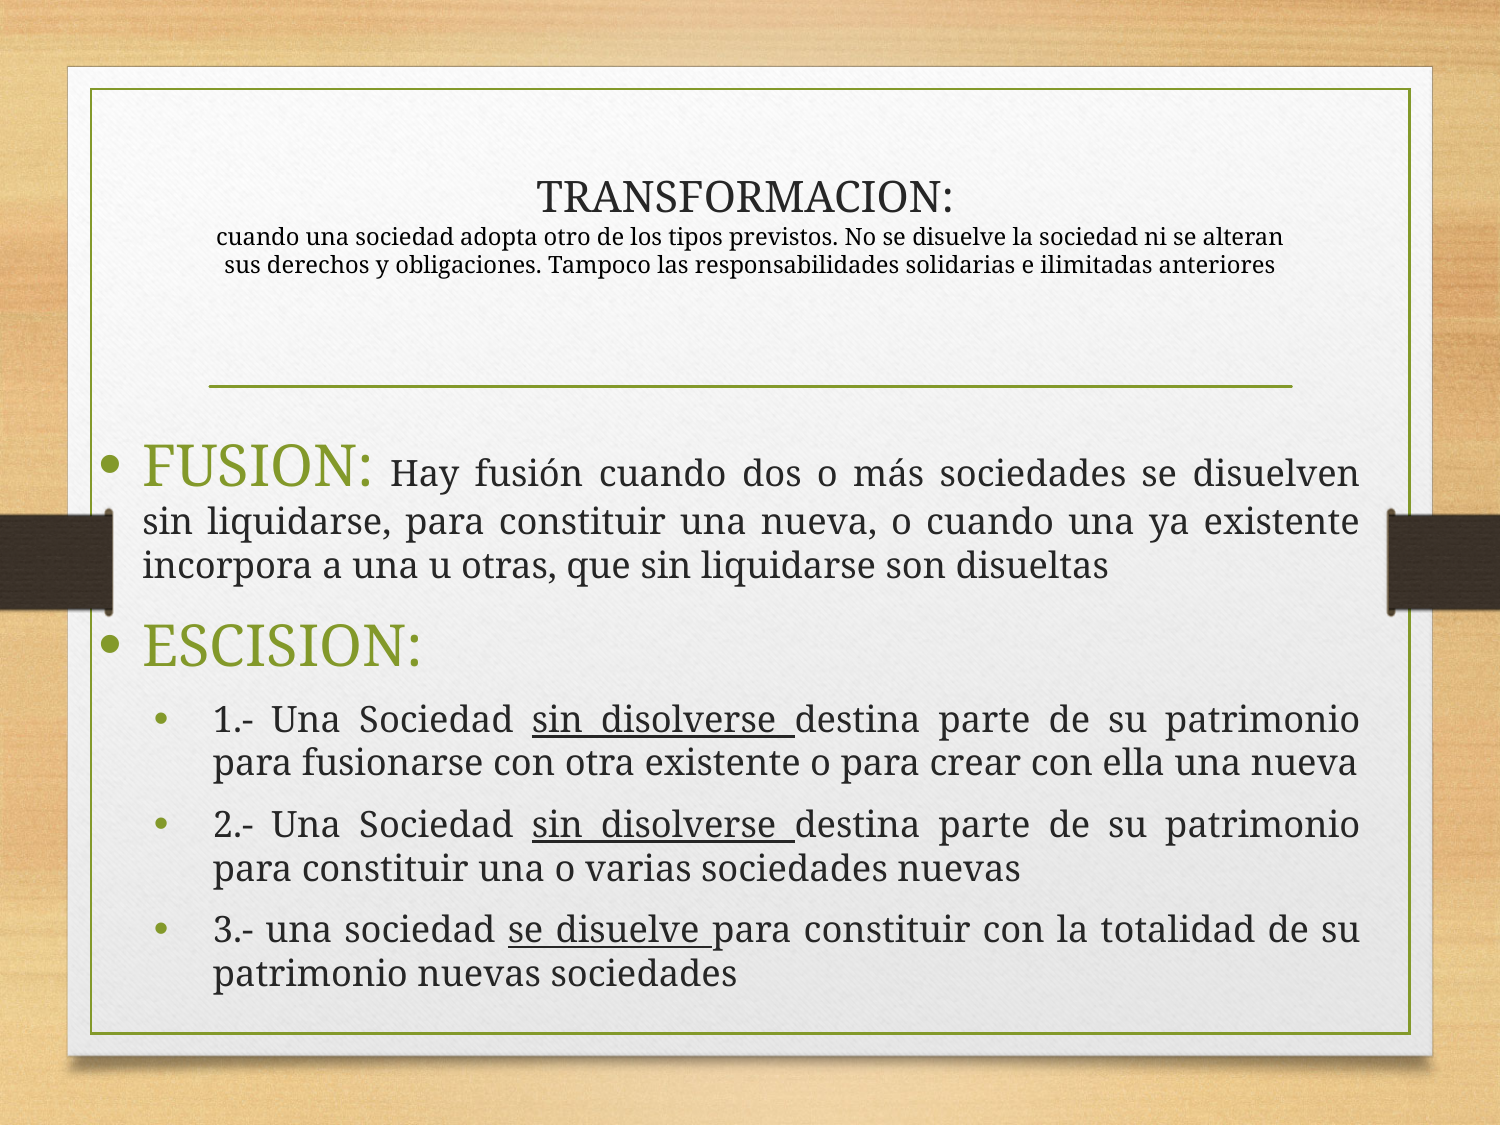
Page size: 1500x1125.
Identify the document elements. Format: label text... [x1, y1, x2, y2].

title TRANSFORMACION: cuando una sociedad adopta otro de los tipos previstos. No se disuelve la sociedad ni se alteran sus derechos y obligaciones. Tampoco las responsabilidades solidarias e ilimitadas anteriores [193, 101, 1309, 364]
list FUSION: Hay fusión cuando dos o más sociedades se disuelven sin liquidarse, para constituir una nueva, o cuando una ya existente incorpora a una u otras, que sin liquidarse son disueltas ESCISION: 1.- Una Sociedad sin disolverse destina parte de su patrimonio para fusionarse con otra existente o para crear con ella una nueva 2.- Una Sociedad sin disolverse destina parte de su patrimonio para constituir una o varias sociedades nuevas 3.- una sociedad se disuelve para constituir con la totalidad de su patrimonio nuevas sociedades [83, 421, 1376, 1035]
picture [0, 0, 1500, 1125]
